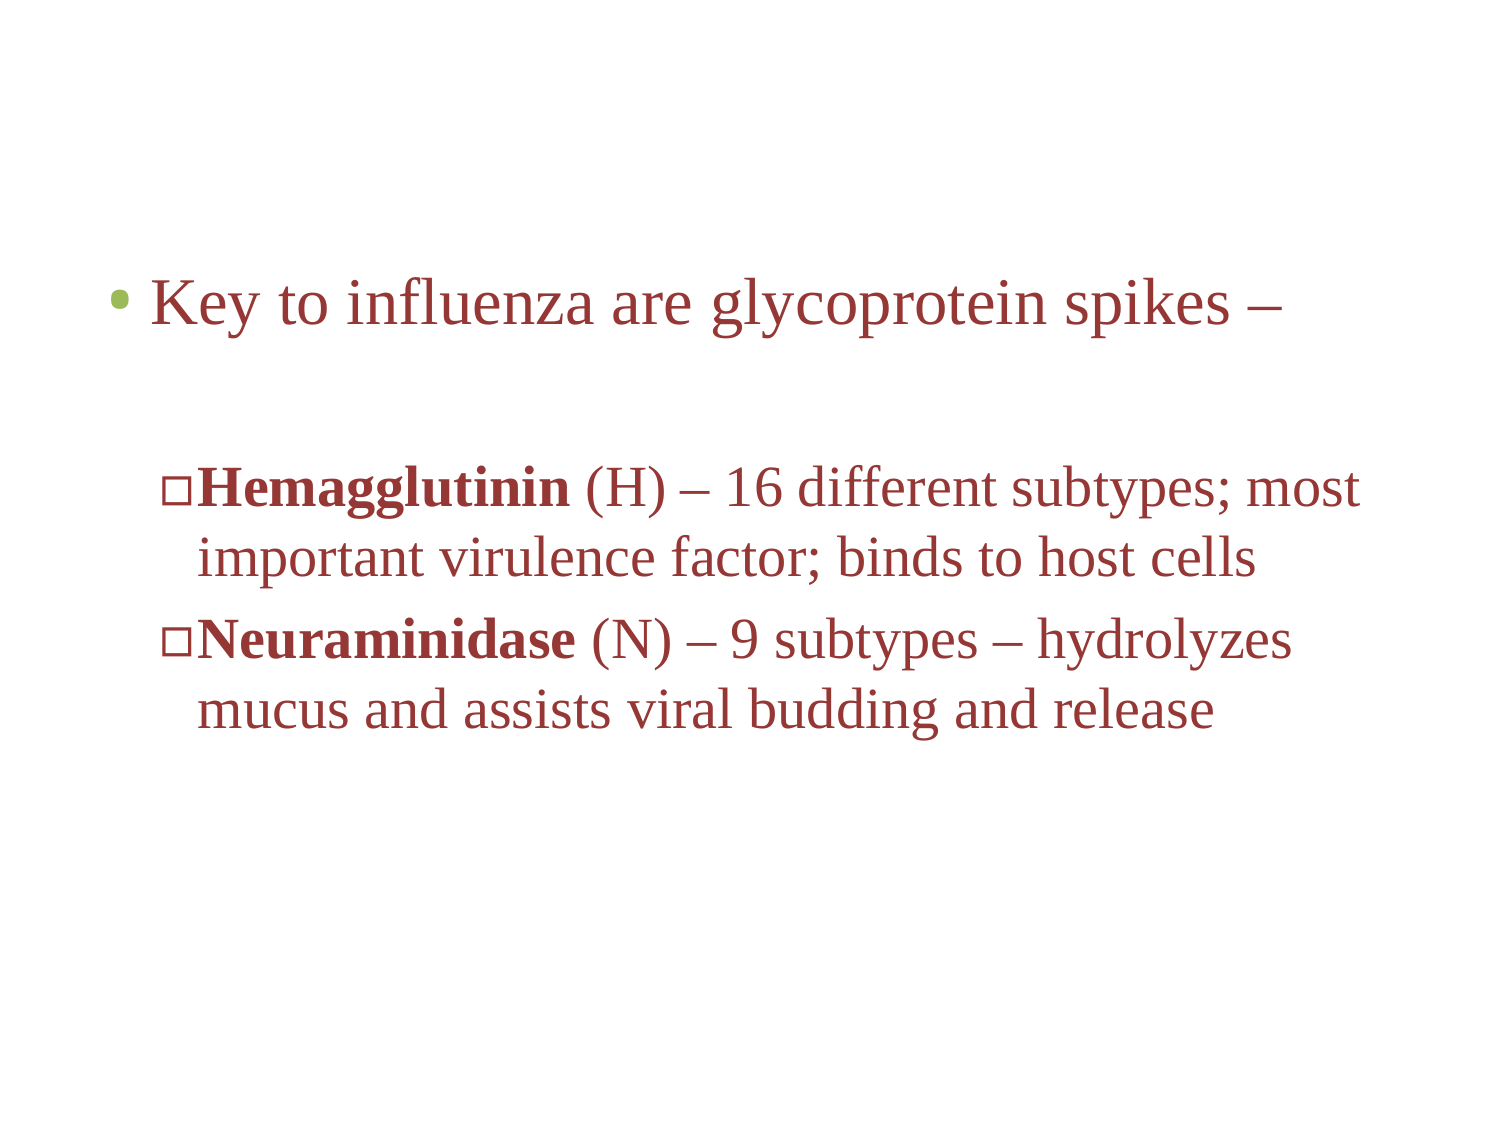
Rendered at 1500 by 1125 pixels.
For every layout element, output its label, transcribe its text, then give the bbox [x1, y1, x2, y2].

list Key to influenza are glycoprotein spikes – Hemagglutinin (H) – 16 different subtypes; most important virulence factor; binds to host cells Neuraminidase (N) – 9 subtypes – hydrolyzes mucus and assists viral budding and release [75, 249, 1425, 1079]
